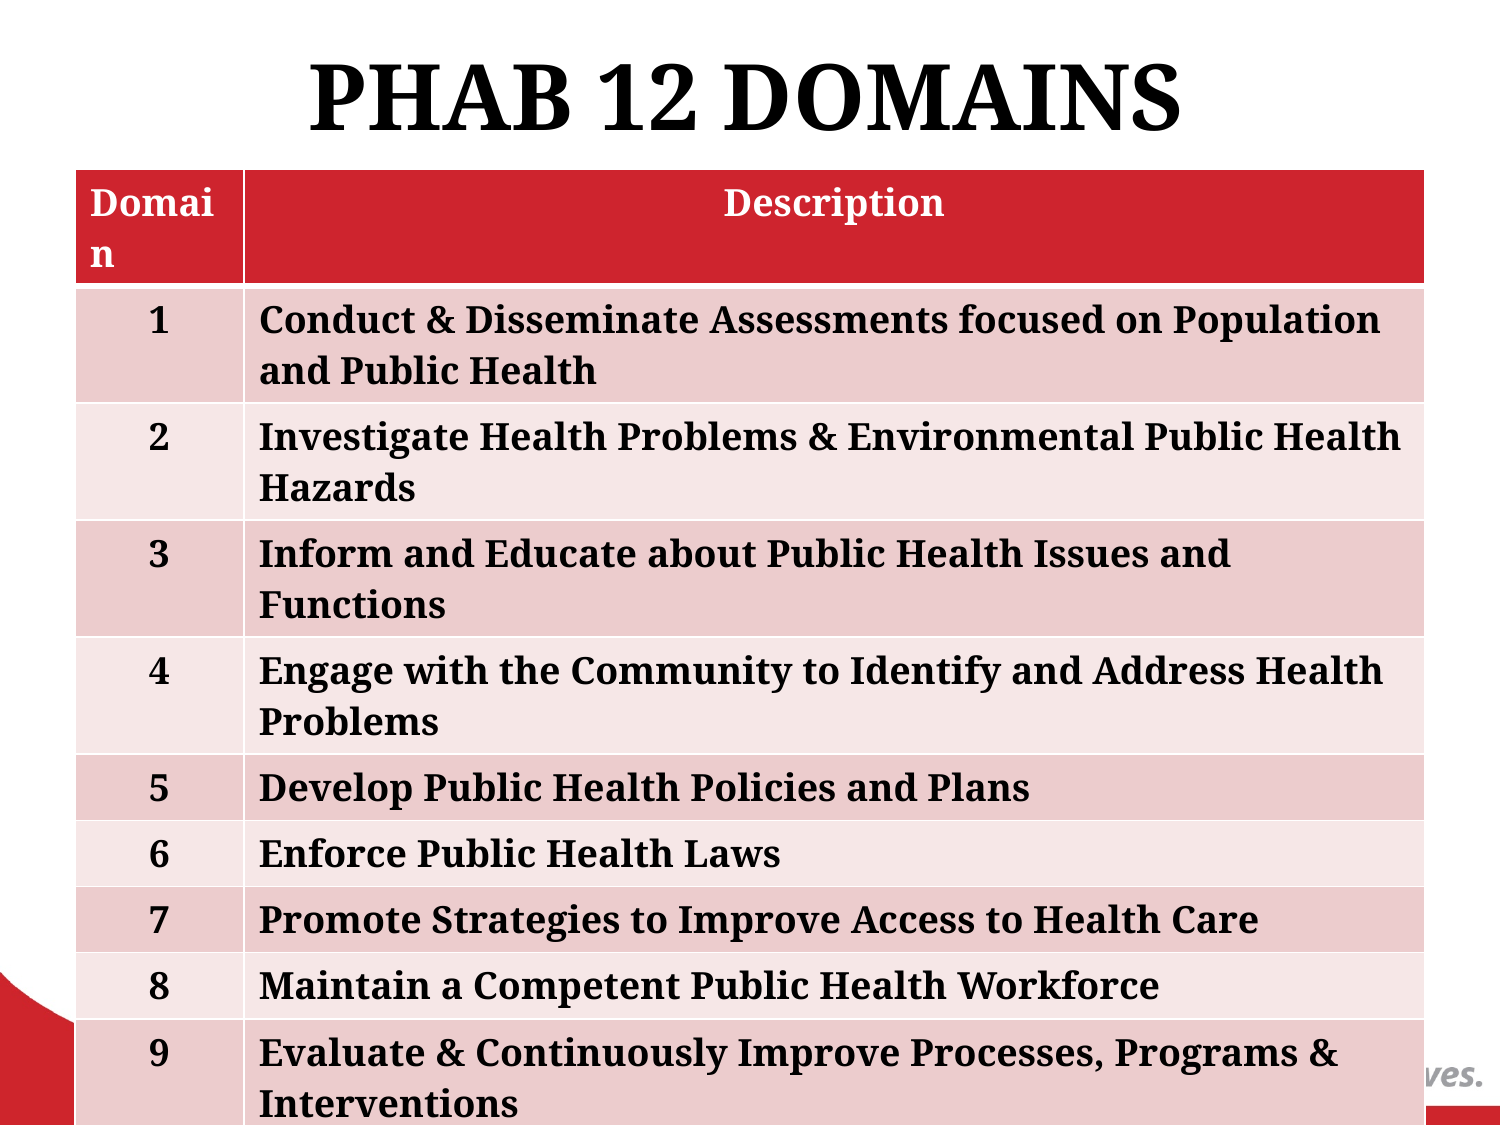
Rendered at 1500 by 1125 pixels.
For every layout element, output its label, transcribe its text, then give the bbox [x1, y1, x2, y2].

table_cell 3 [76, 521, 243, 636]
table_header Domain [76, 170, 243, 283]
table_cell 6 [76, 821, 243, 886]
table_cell Enforce Public Health Laws [245, 821, 1424, 886]
table_cell 5 [76, 755, 243, 820]
table_cell Investigate Health Problems & Environmental Public Health Hazards [245, 404, 1424, 519]
table_cell Develop Public Health Policies and Plans [245, 755, 1424, 820]
table_cell 1 [76, 289, 243, 402]
table_cell Promote Strategies to Improve Access to Health Care [245, 887, 1424, 952]
title PHAB 12 DOMAINS [31, 31, 1463, 157]
table_cell 9 [76, 1020, 243, 1125]
table_cell 4 [76, 638, 243, 753]
table_cell Inform and Educate about Public Health Issues and Functions [245, 521, 1424, 636]
table_cell 8 [76, 953, 243, 1018]
table_cell Conduct & Disseminate Assessments focused on Population and Public Health [245, 289, 1424, 402]
table_cell 2 [76, 404, 243, 519]
table_cell Engage with the Community to Identify and Address Health Problems [245, 638, 1424, 753]
table_cell 7 [76, 887, 243, 952]
table_cell Maintain a Competent Public Health Workforce [245, 953, 1424, 1018]
picture [0, 0, 1500, 1125]
table_cell Evaluate & Continuously Improve Processes, Programs & Interventions [245, 1020, 1424, 1125]
table_header Description [245, 170, 1424, 283]
